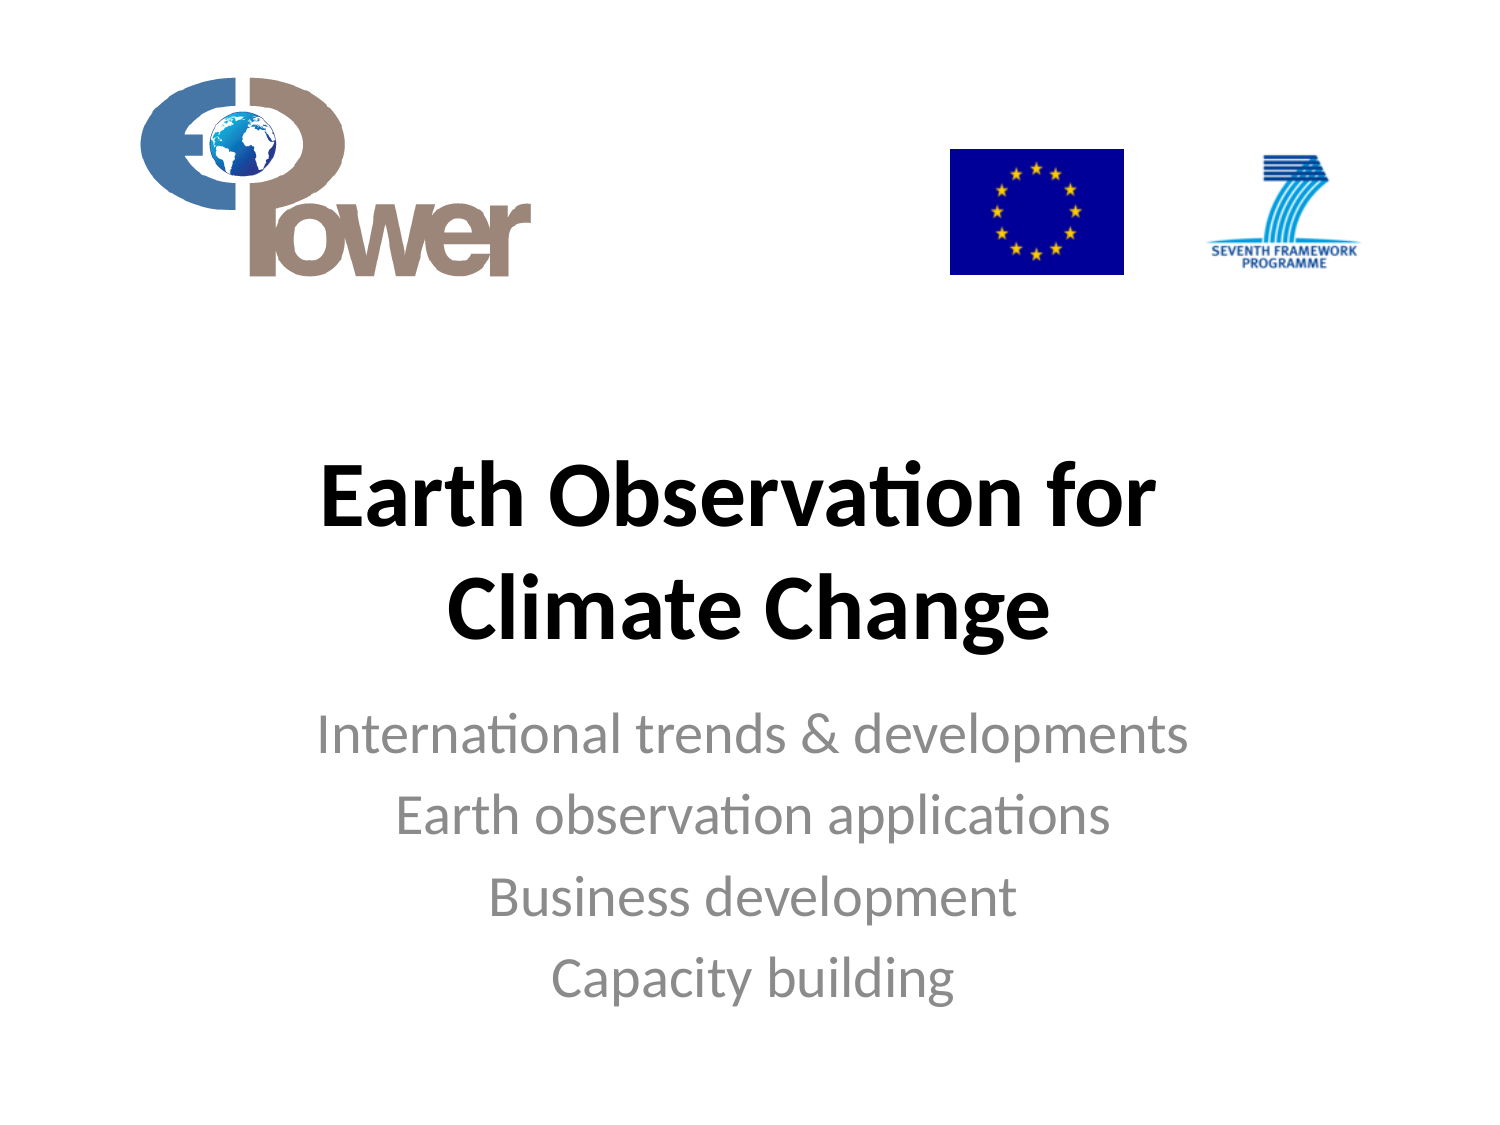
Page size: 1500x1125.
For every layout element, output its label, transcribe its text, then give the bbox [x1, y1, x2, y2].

title Earth Observation for Climate Change [112, 425, 1388, 667]
picture [949, 149, 1124, 276]
picture [137, 74, 531, 277]
picture [1199, 149, 1368, 276]
subtitle International trends & developments Earth observation applications Business development Capacity building [228, 687, 1279, 1088]
